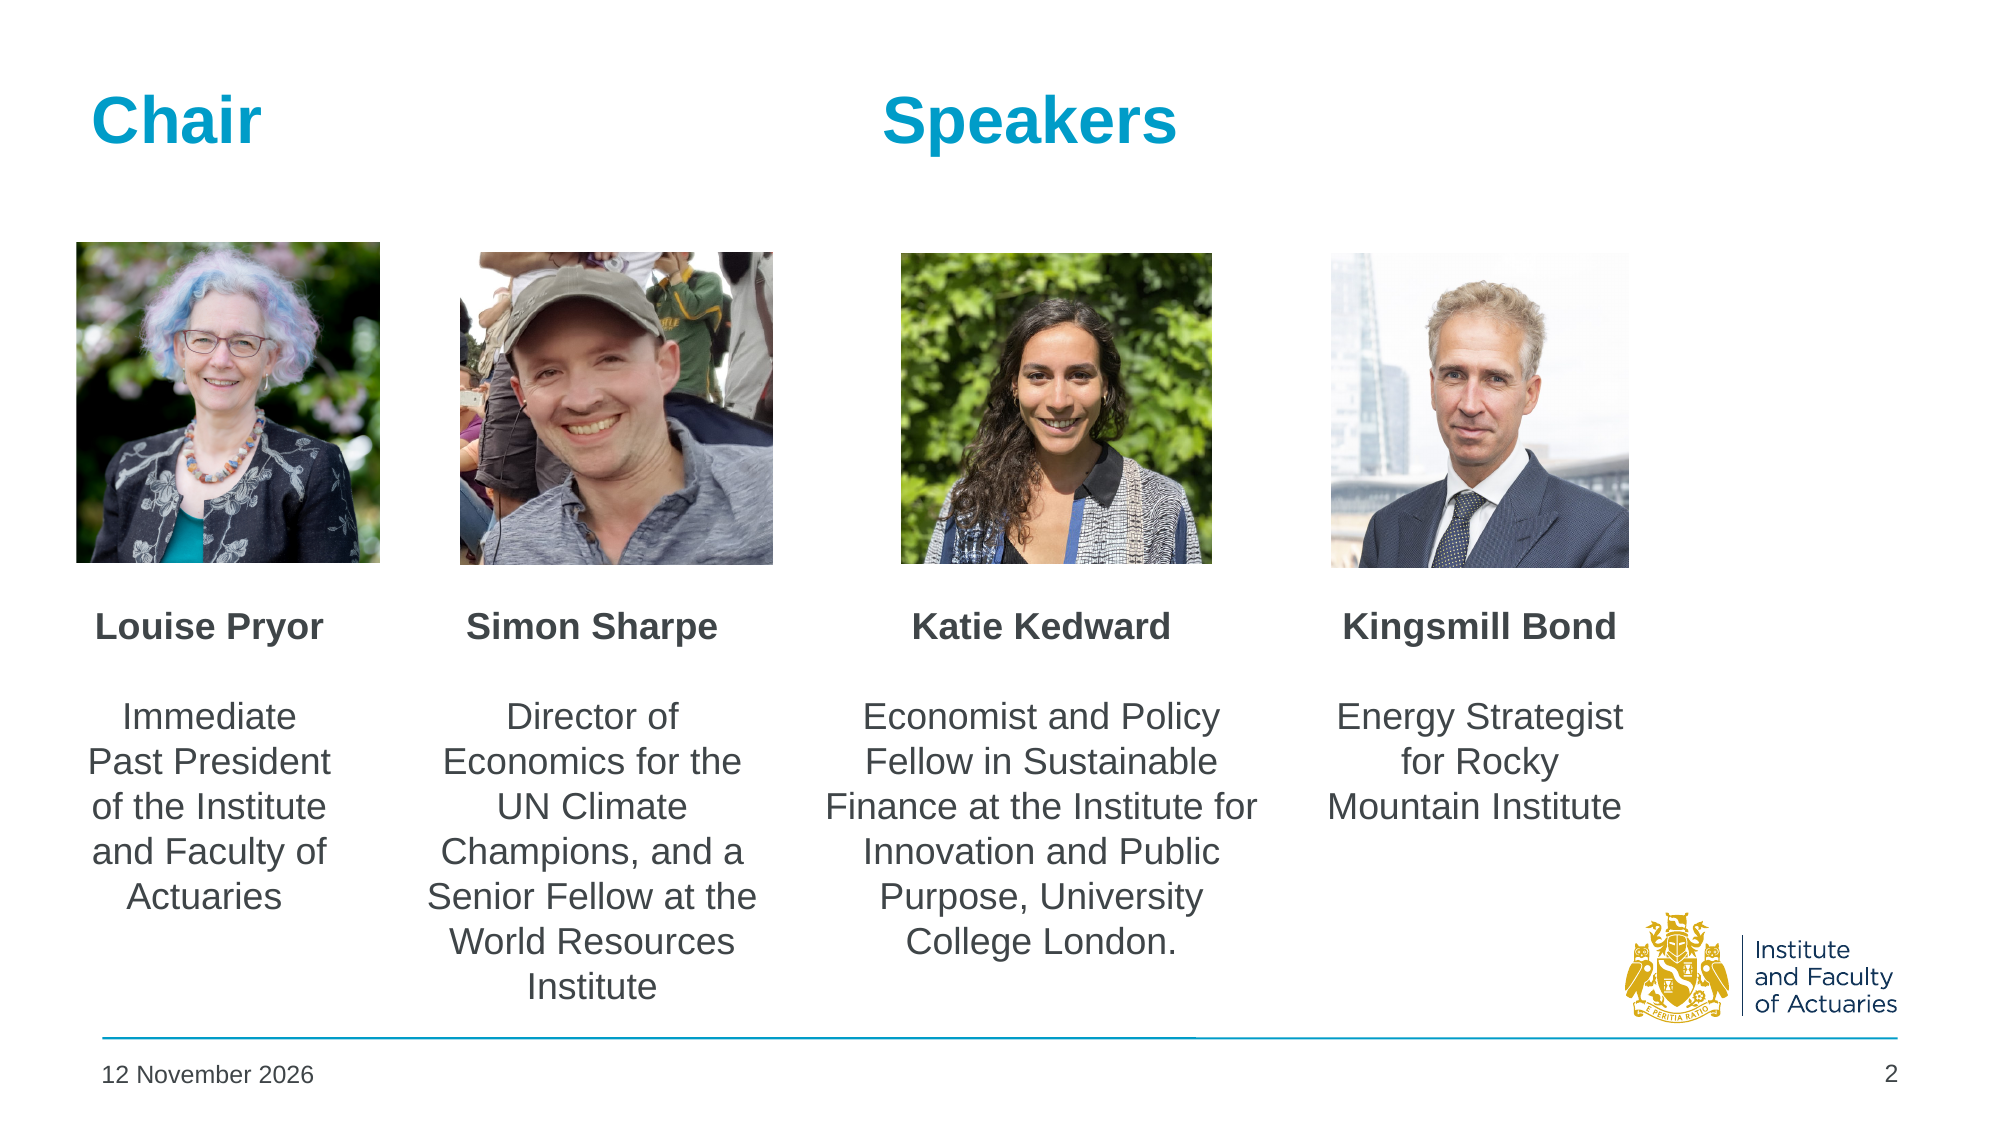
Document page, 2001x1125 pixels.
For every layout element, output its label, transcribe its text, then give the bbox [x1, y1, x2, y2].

slide_number 2 [1771, 1050, 1914, 1106]
picture [460, 251, 774, 565]
text_box Kingsmill Bond Energy Strategist for Rocky Mountain Institute [1309, 594, 1651, 835]
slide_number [86, 1051, 528, 1106]
text_box Simon Sharpe Director of Economics for the UN Climate Champions, and a Senior Fellow at the World Resources Institute [411, 594, 774, 1015]
text_box [76, 17, 1866, 230]
picture [901, 253, 1212, 564]
text_box Louise Pryor Immediate Past President of the Institute and Faculty of Actuaries [72, 594, 347, 925]
picture [1331, 253, 1629, 569]
text_box Katie Kedward Economist and Policy Fellow in Sustainable Finance at the Institute for Innovation and Public Purpose, University College London. [808, 594, 1275, 970]
picture [76, 242, 381, 563]
text_box Chair [0, 68, 359, 174]
text_box Speakers [848, 68, 1212, 174]
